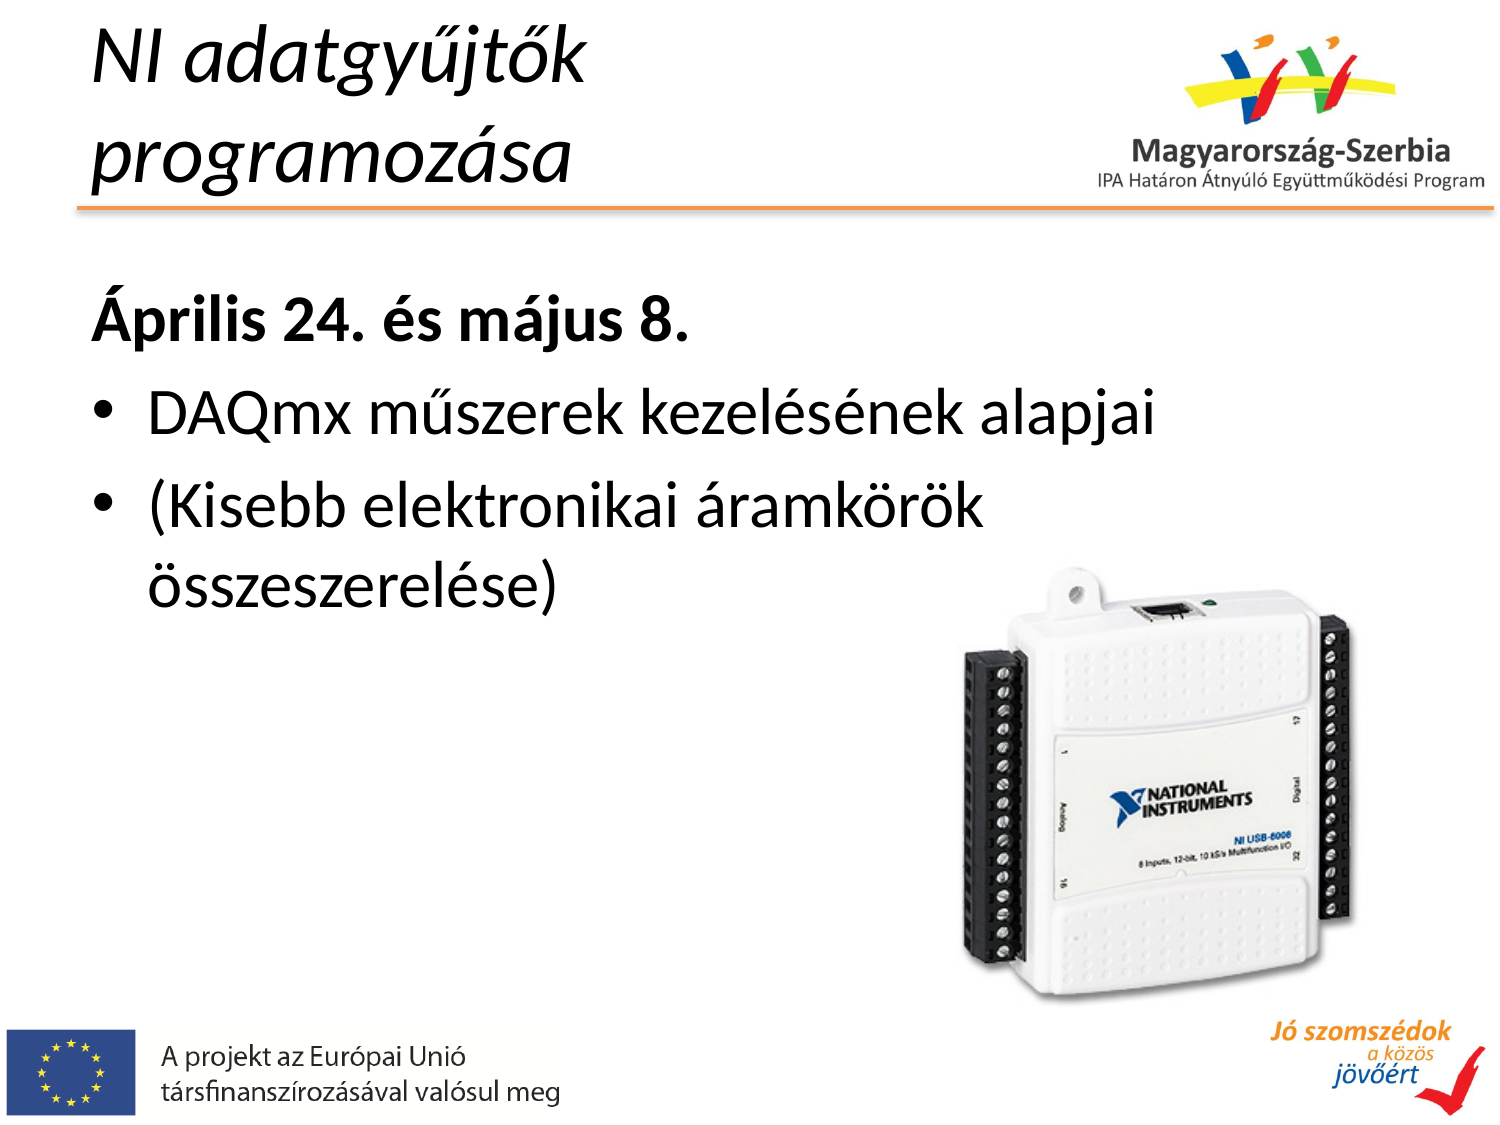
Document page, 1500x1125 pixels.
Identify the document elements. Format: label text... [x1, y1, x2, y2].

picture [844, 557, 1495, 1119]
picture [1080, 28, 1497, 197]
list Április 24. és május 8. DAQmx műszerek kezelésének alapjai (Kisebb elektronikai áramkörök összeszerelése) [76, 267, 1427, 994]
picture [5, 1028, 561, 1116]
title NI adatgyűjtők programozása [75, 19, 1069, 207]
